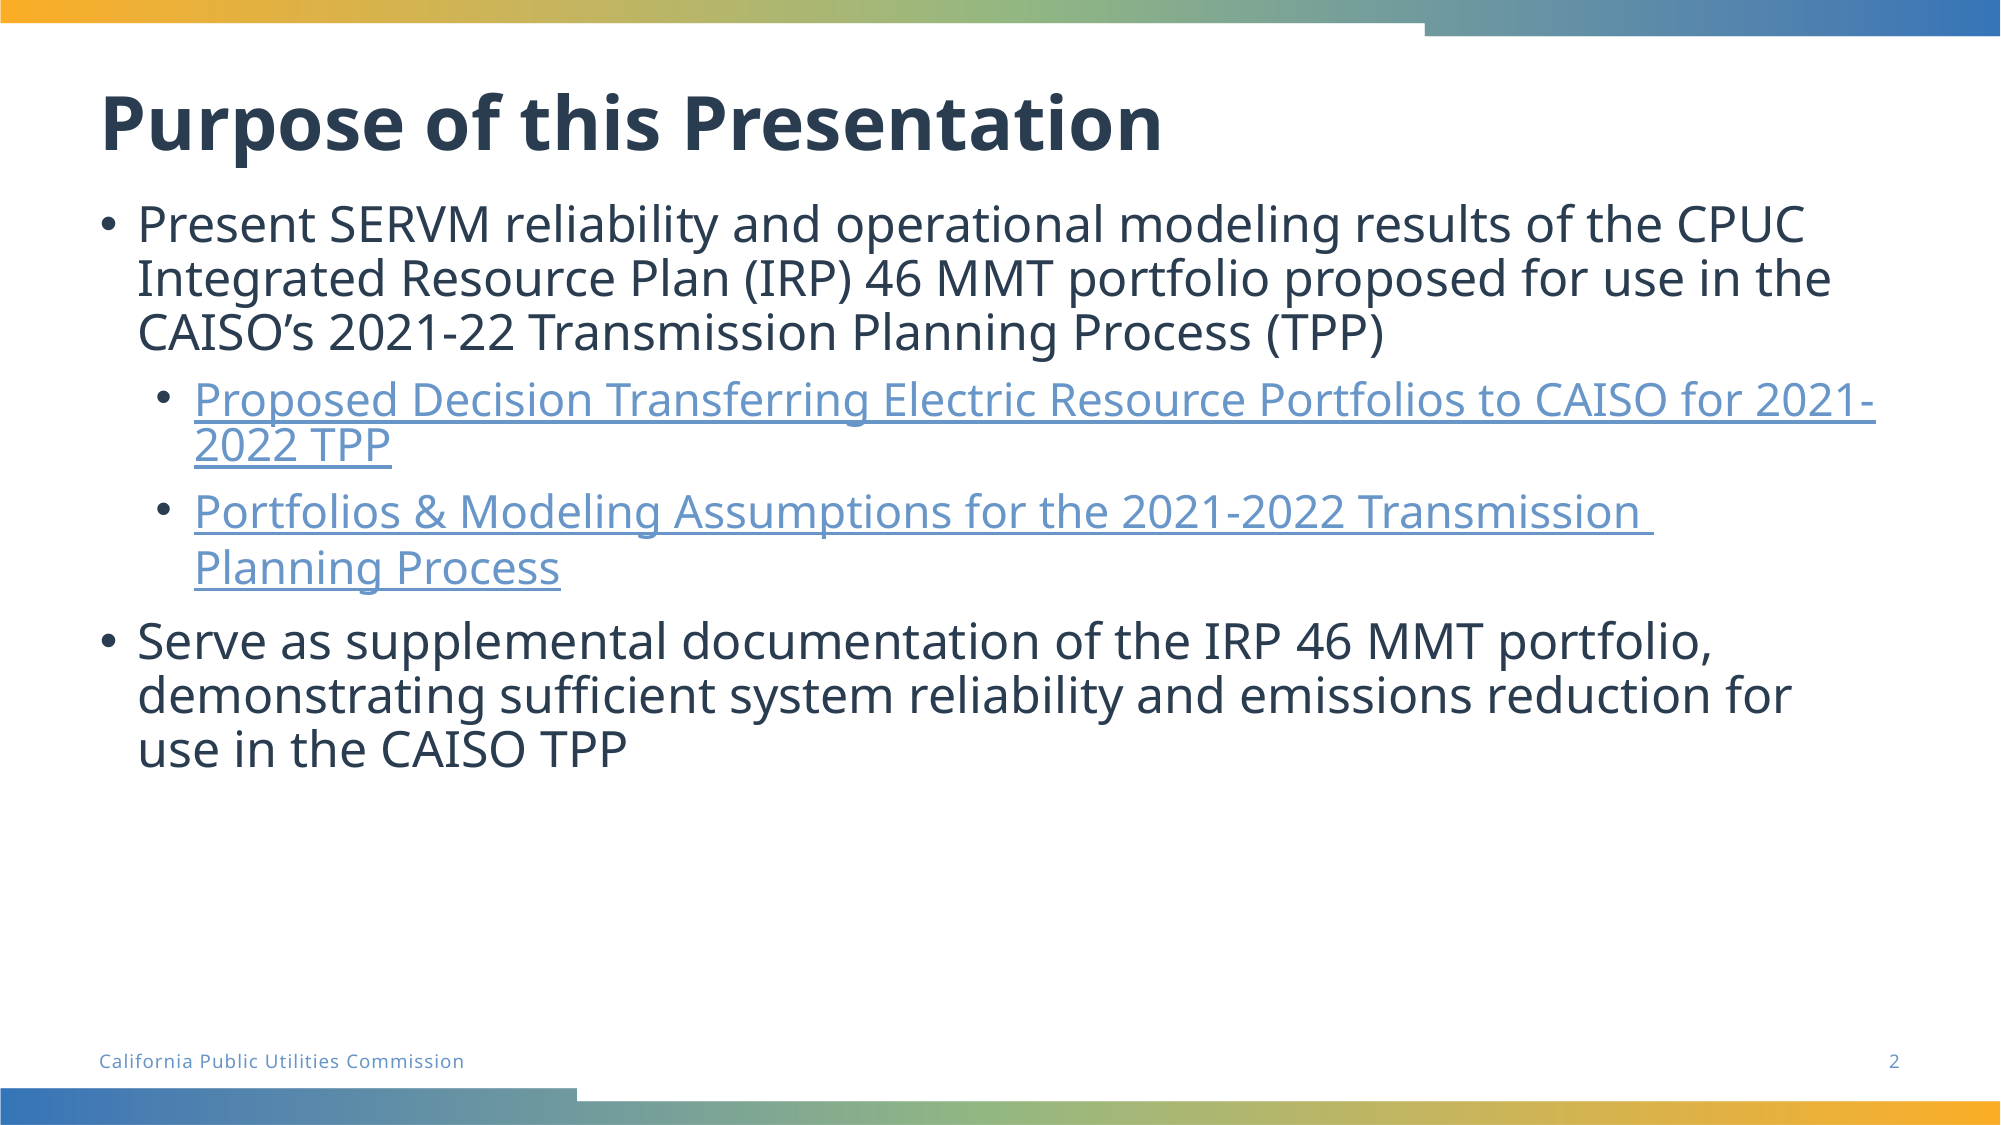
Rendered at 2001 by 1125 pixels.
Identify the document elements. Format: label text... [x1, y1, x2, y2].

title Purpose of this Presentation [99, 59, 1900, 175]
slide_number 2 [1837, 1050, 1900, 1080]
list Present SERVM reliability and operational modeling results of the CPUC Integrated Resource Plan (IRP) 46 MMT portfolio proposed for use in the CAISO’s 2021-22 Transmission Planning Process (TPP) Proposed Decision Transferring Electric Resource Portfolios to CAISO for 2021-2022 TPP Portfolios & Modeling Assumptions for the 2021-2022 Transmission Planning Process Serve as supplemental documentation of the IRP 46 MMT portfolio, demonstrating sufficient system reliability and emissions reduction for use in the CAISO TPP [99, 191, 1900, 1050]
picture [0, 0, 2001, 1125]
